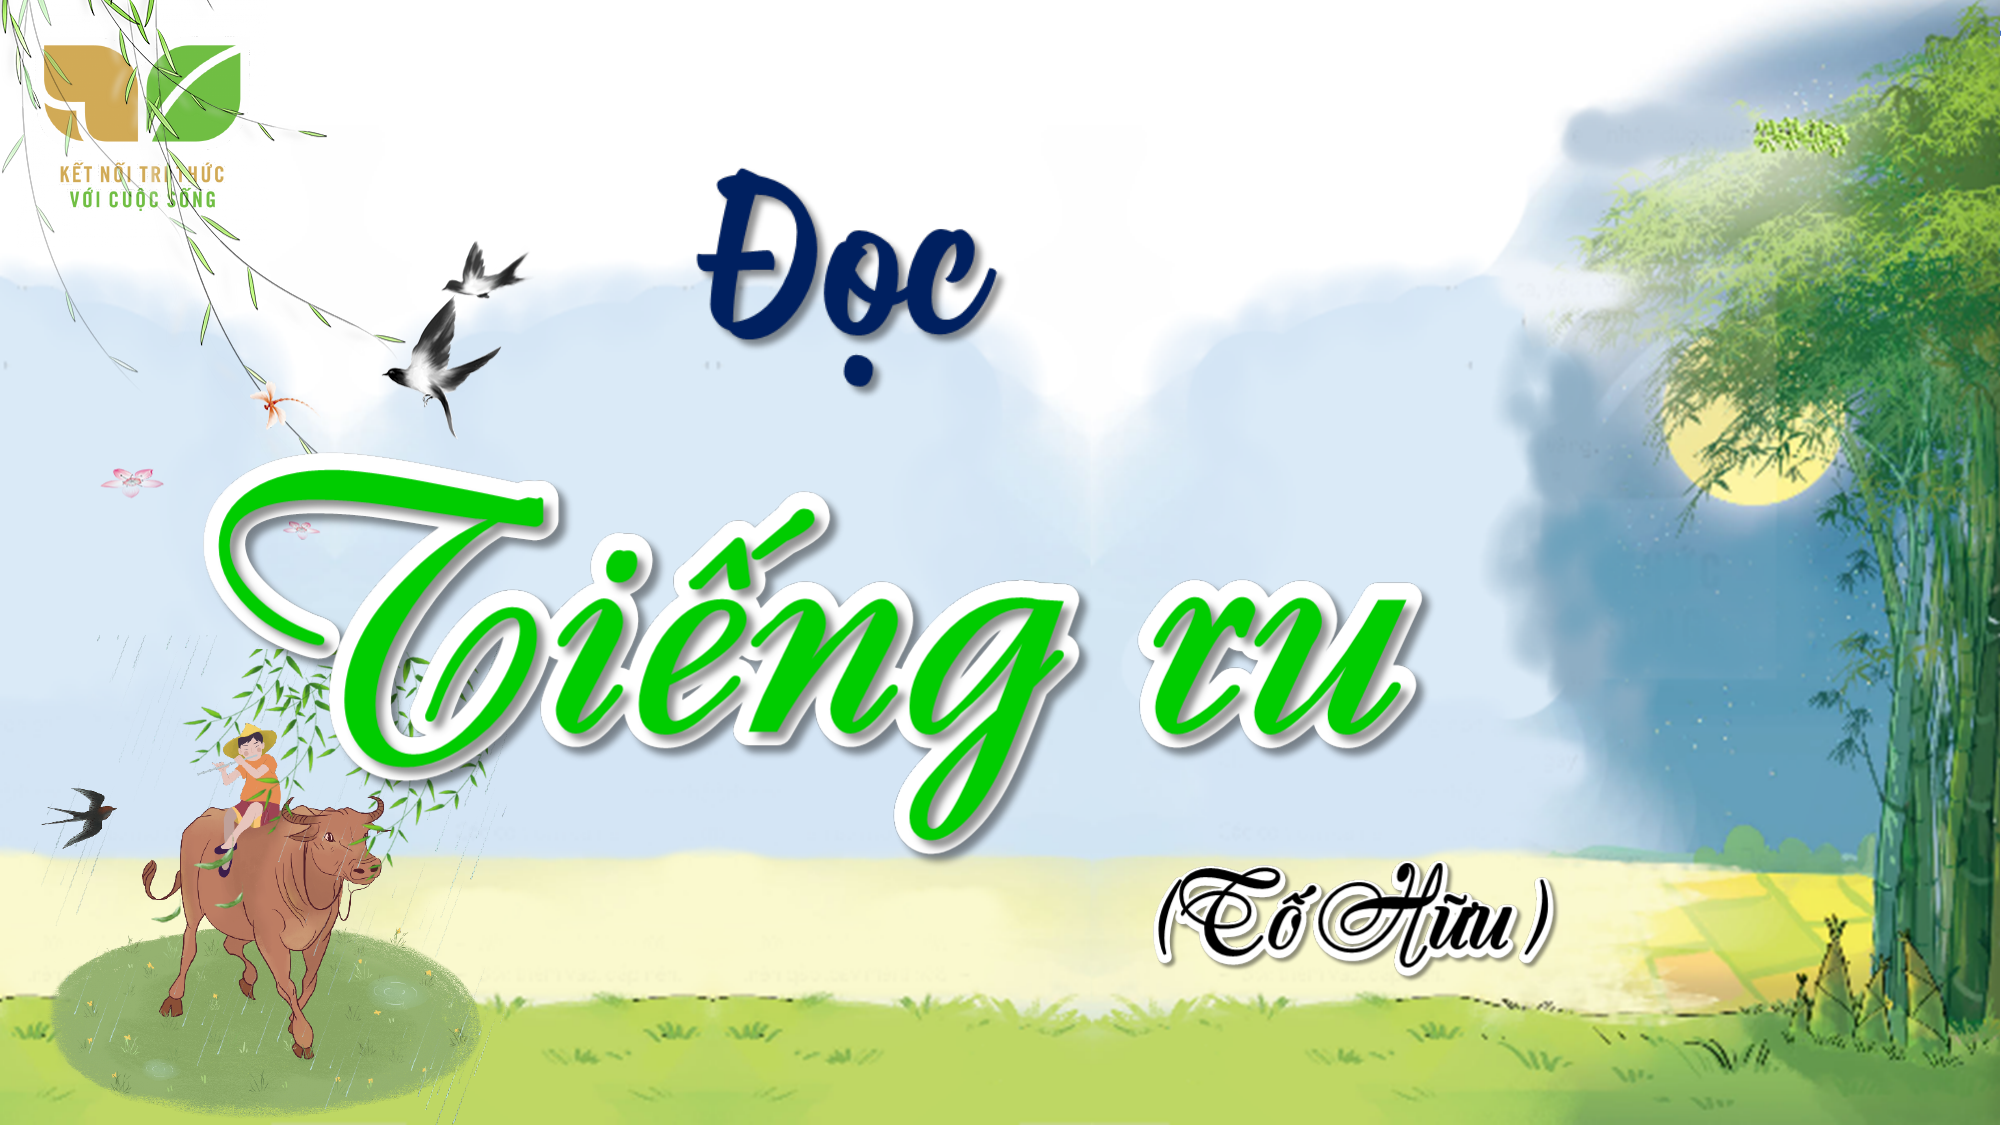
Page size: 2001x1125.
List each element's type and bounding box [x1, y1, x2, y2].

text_box [0, 132, 1664, 1105]
picture [0, 0, 2000, 1125]
